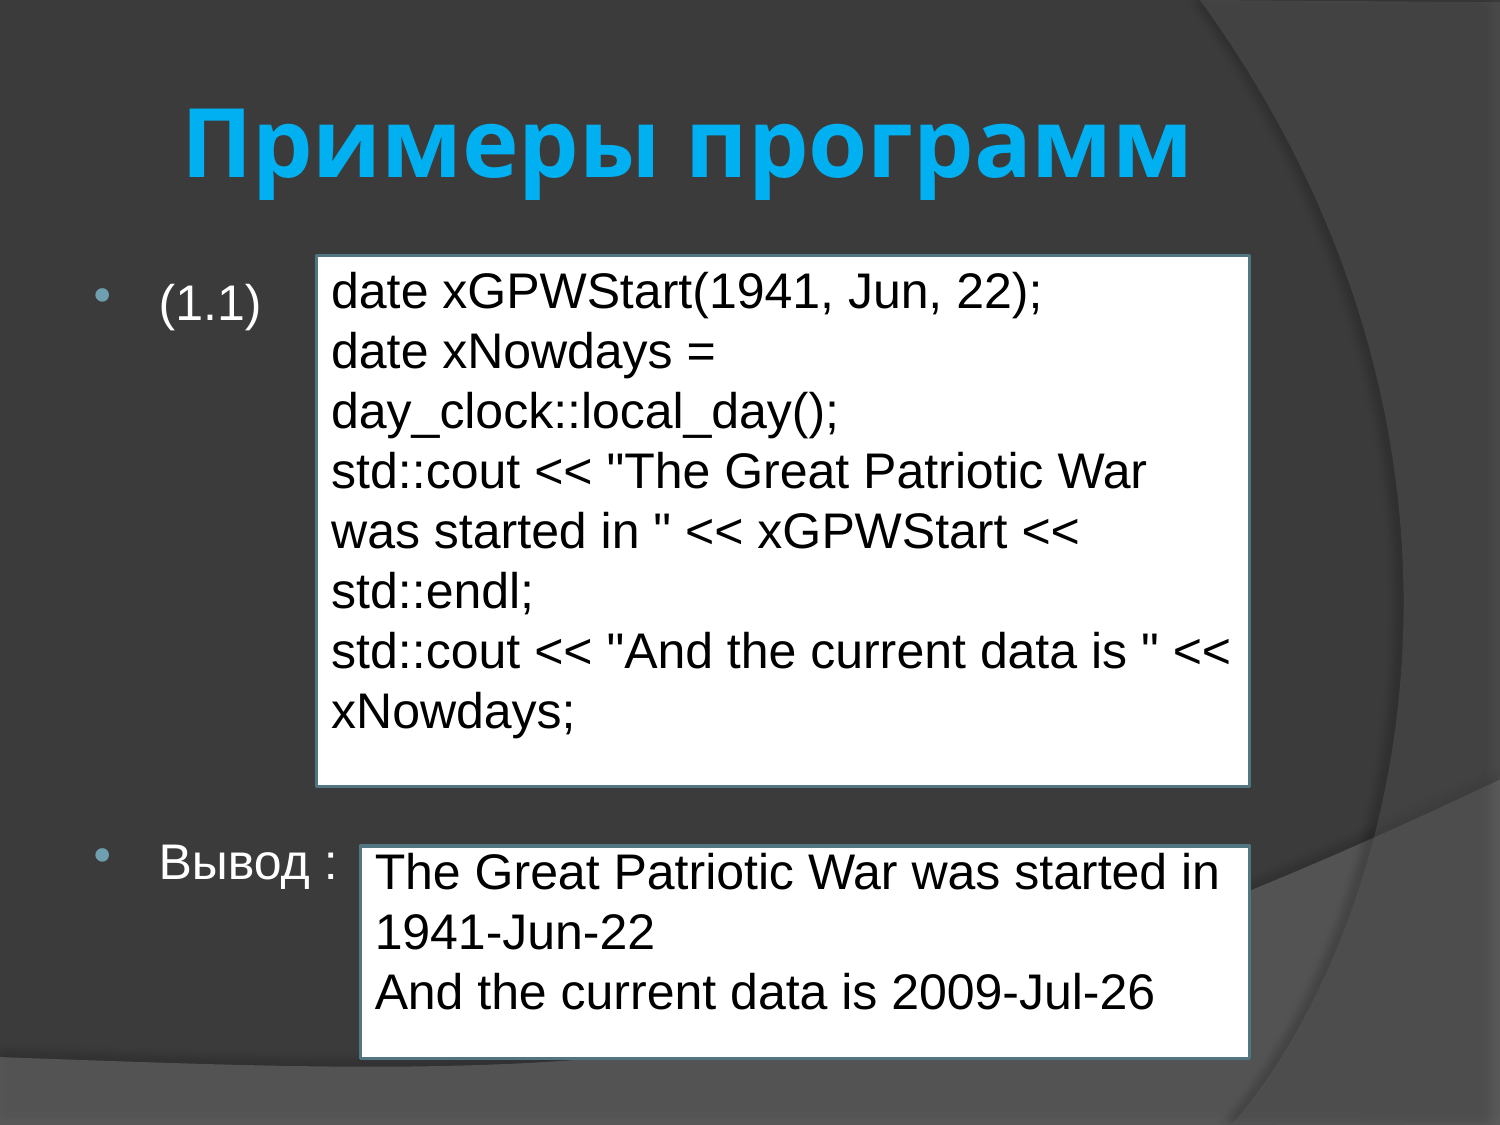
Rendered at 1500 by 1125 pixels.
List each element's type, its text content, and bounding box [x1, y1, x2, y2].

text_box The Great Patriotic War was started in 1941-Jun-22 And the current data is 2009-Jul-26 [359, 844, 1251, 1060]
title Примеры программ [75, 45, 1300, 233]
text_box date xGPWStart(1941, Jun, 22); date xNowdays = day_clock::local_day(); std::cout << "The Great Patriotic War was started in " << xGPWStart << std::endl; std::cout << "And the current data is " << xNowdays; [315, 254, 1251, 788]
list (1.1) Вывод : [75, 262, 1300, 1005]
